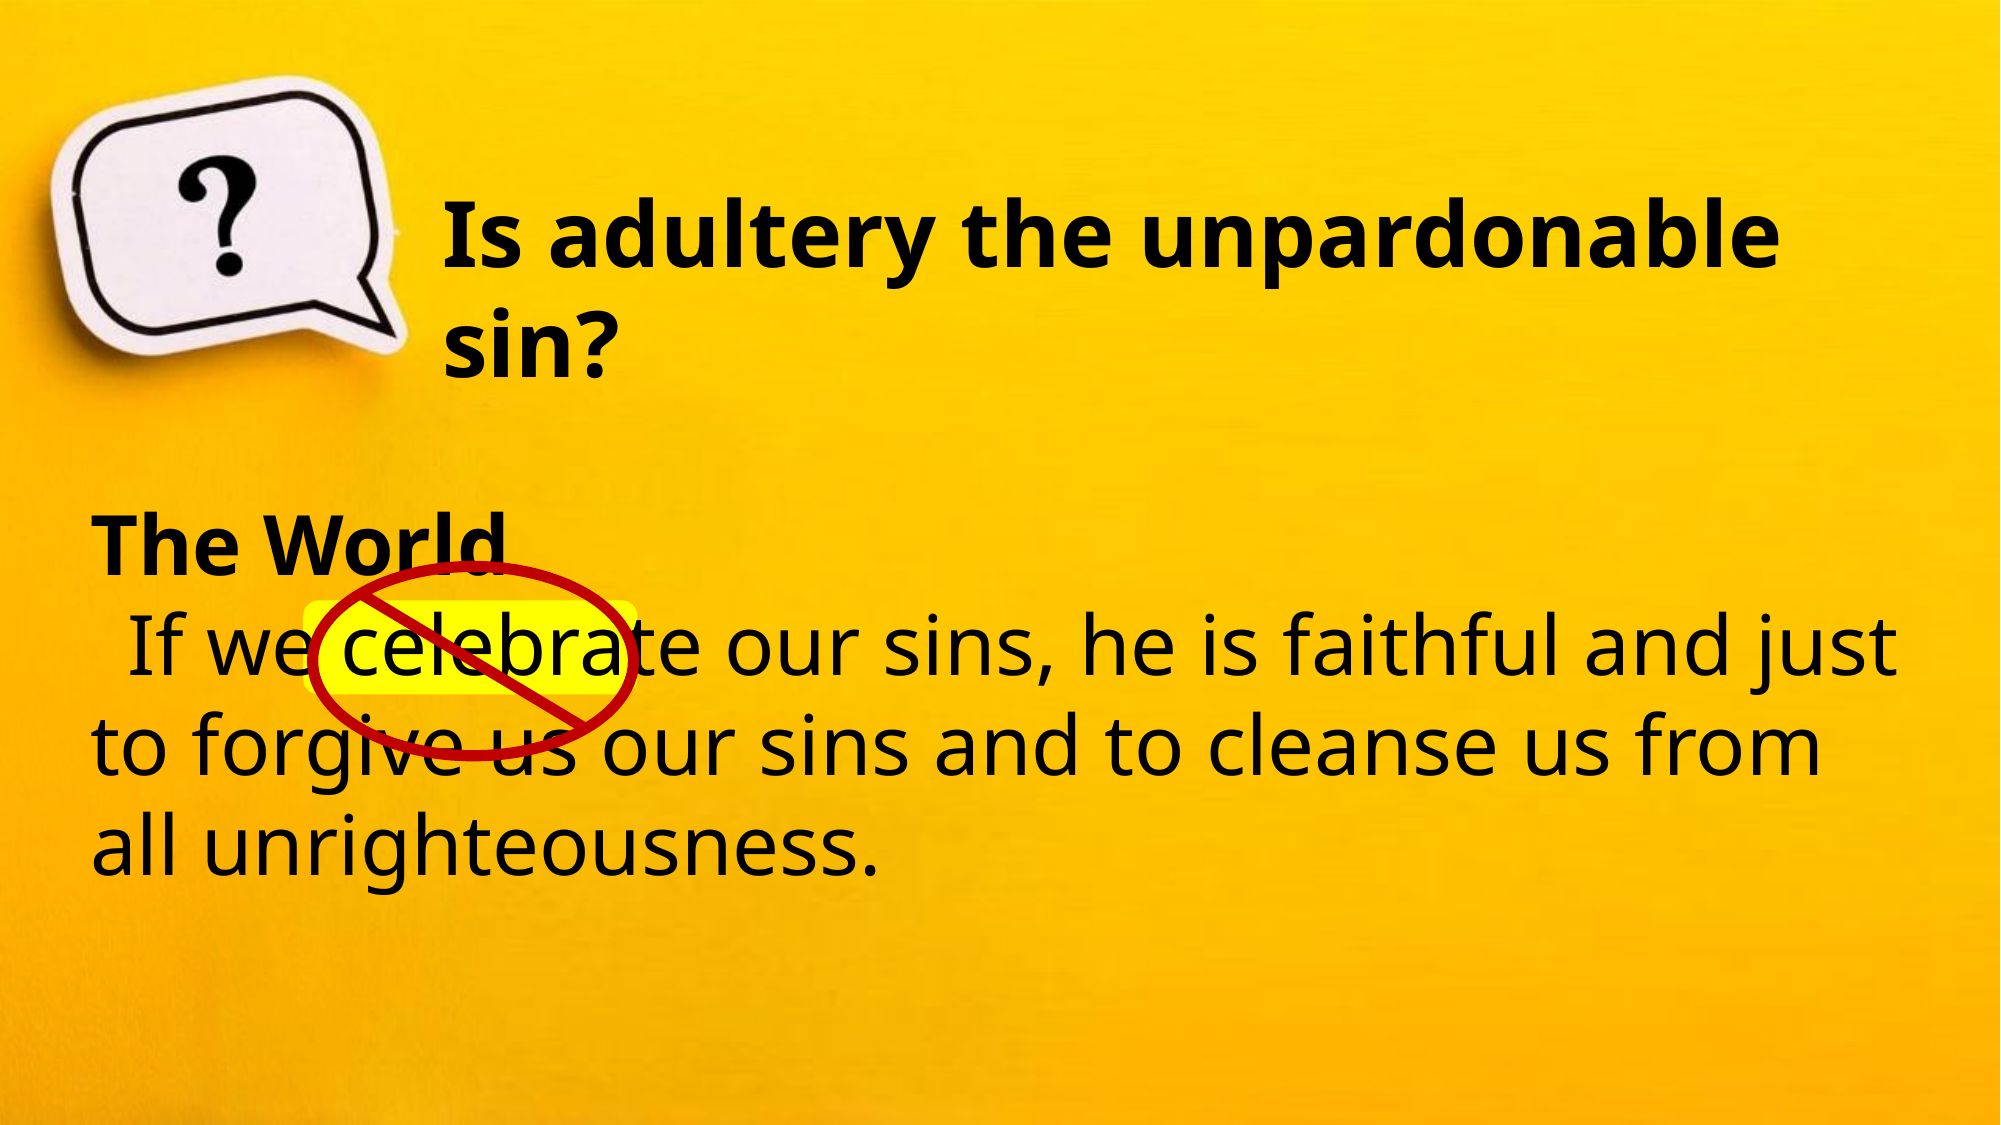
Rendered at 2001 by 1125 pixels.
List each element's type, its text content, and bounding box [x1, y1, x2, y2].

picture [0, 0, 2000, 1125]
text_box Is adultery the unpardonable sin? [427, 168, 1938, 403]
text_box The World If we celebrate our sins, he is faithful and just to forgive us our sins and to cleanse us from all unrighteousness. [75, 484, 1925, 900]
text_box [307, 560, 640, 762]
